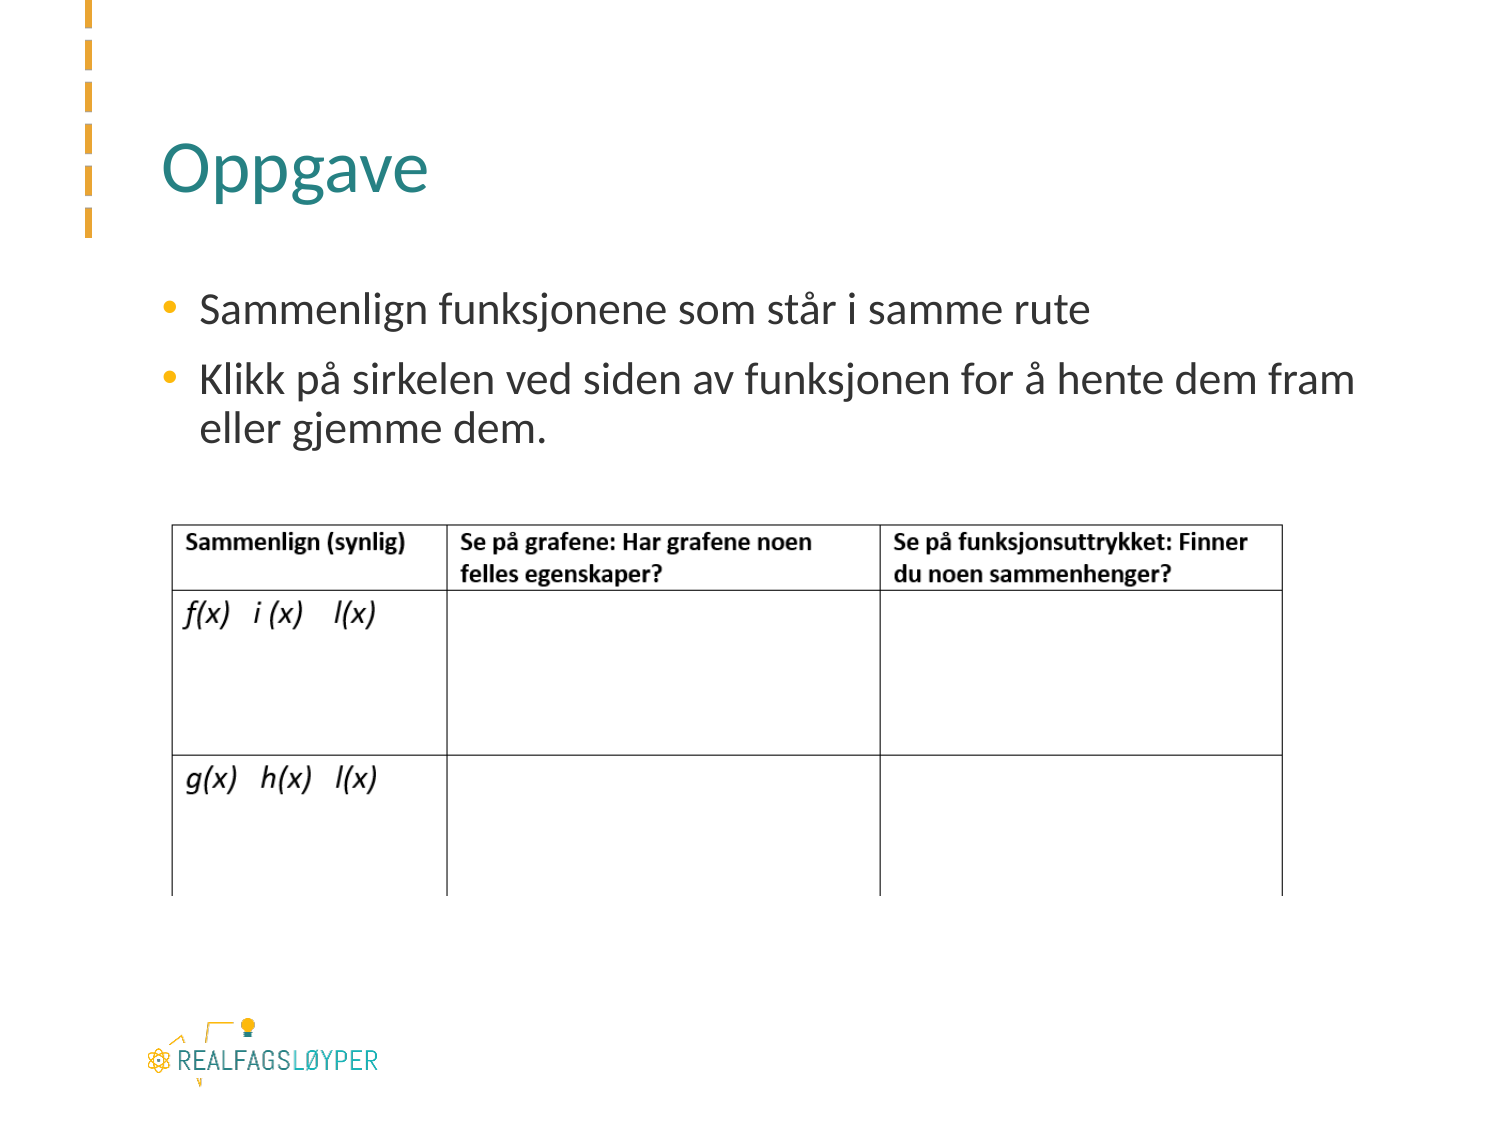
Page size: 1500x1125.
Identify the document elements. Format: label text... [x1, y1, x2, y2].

title Oppgave [146, 59, 1391, 277]
picture [146, 502, 1285, 896]
list Sammenlign funksjonene som står i samme rute Klikk på sirkelen ved siden av funksjonen for å hente dem fram eller gjemme dem. [146, 277, 1391, 986]
picture [85, 0, 92, 238]
picture [146, 1018, 380, 1089]
